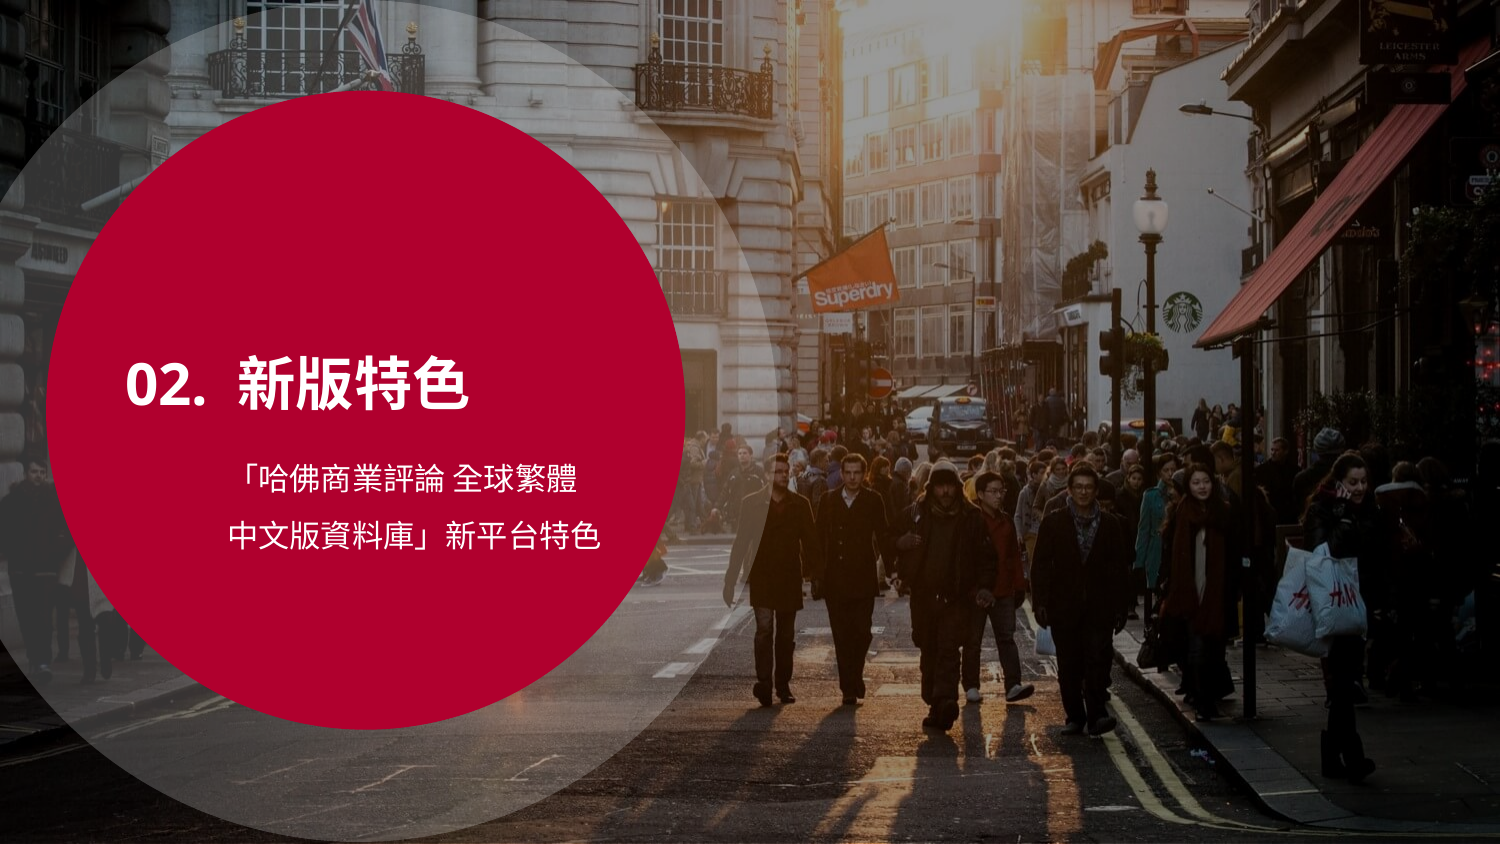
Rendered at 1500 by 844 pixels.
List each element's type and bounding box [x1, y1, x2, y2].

text_box [0, 0, 778, 842]
picture [0, 0, 1500, 844]
